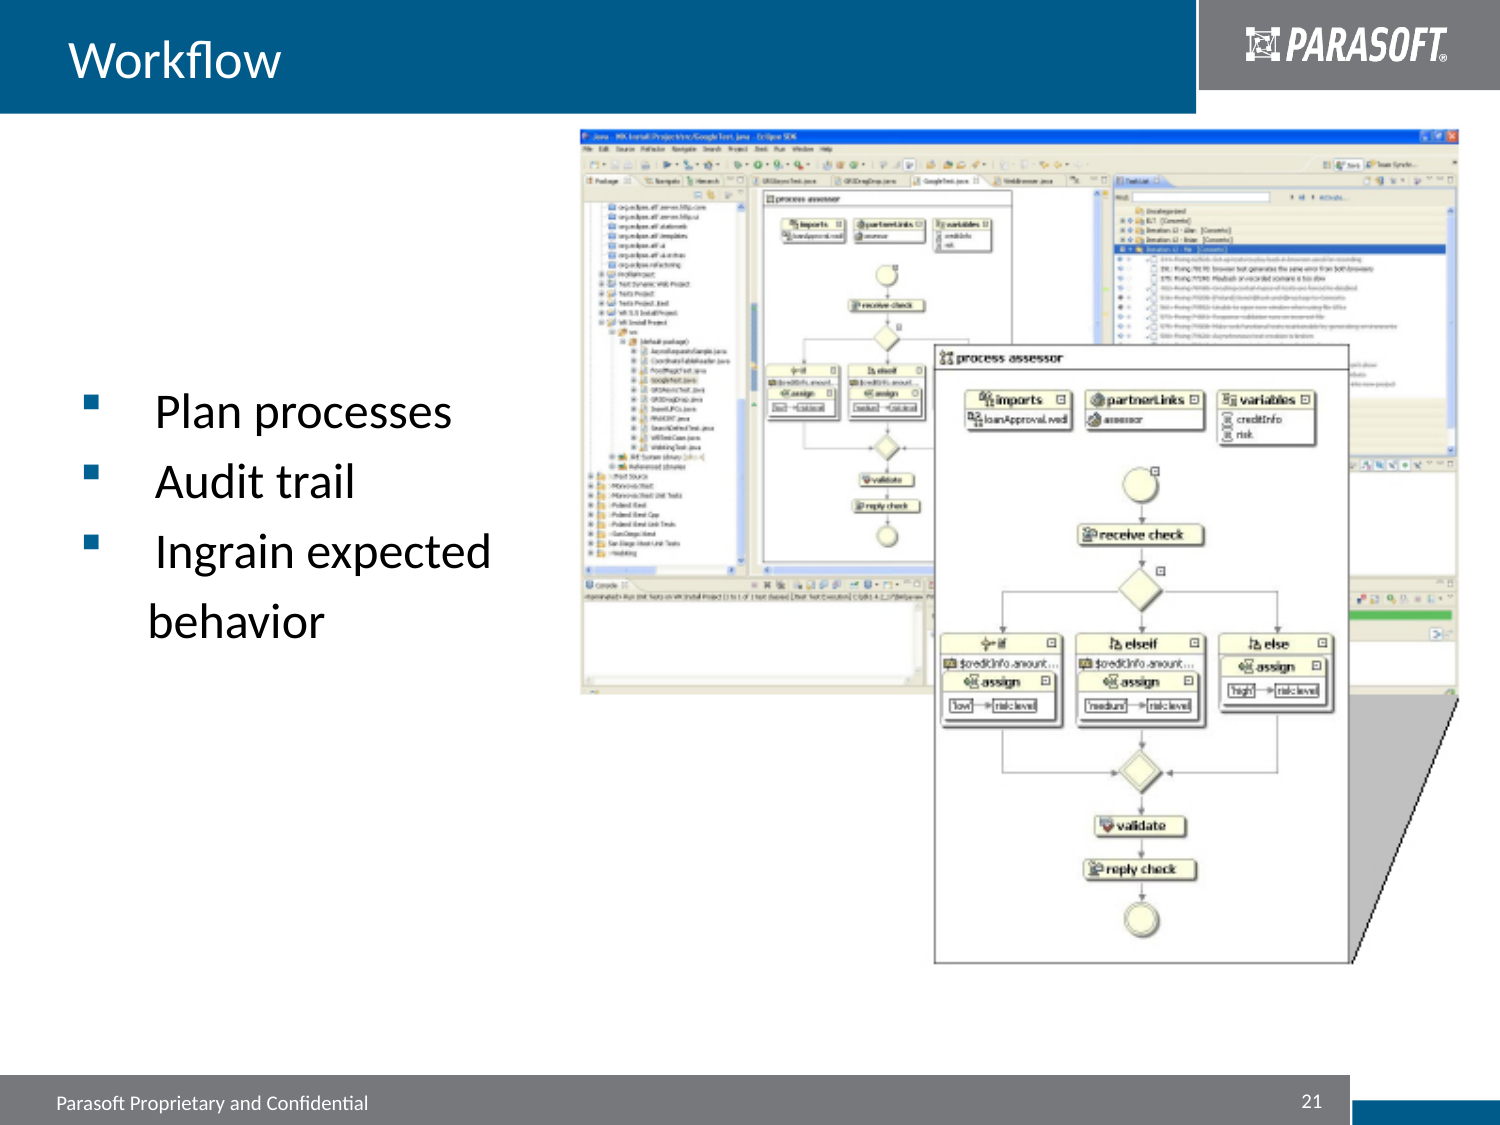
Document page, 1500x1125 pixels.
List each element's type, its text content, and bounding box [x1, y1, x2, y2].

title Workflow [52, 0, 1152, 114]
list Plan processes Audit trail Ingrain expected behavior [64, 160, 577, 980]
picture [574, 124, 1463, 972]
slide_number 21 [1235, 1079, 1338, 1124]
picture [1239, 20, 1454, 68]
footer Parasoft Proprietary and Confidential [40, 1082, 517, 1125]
